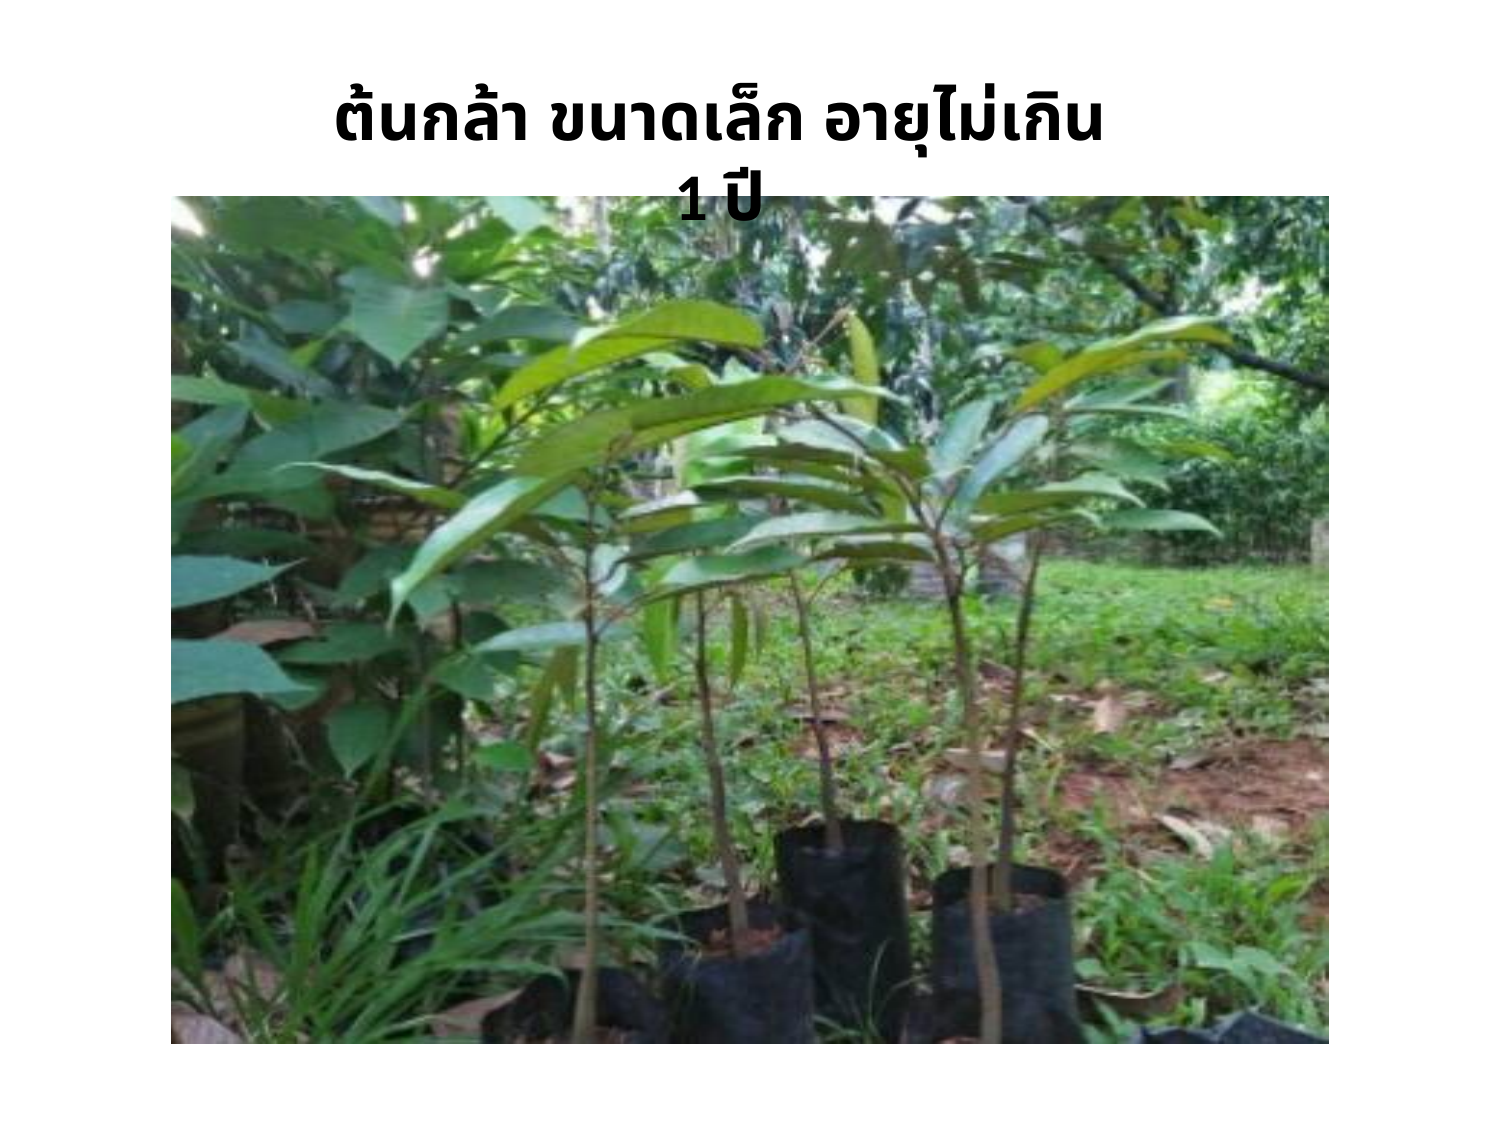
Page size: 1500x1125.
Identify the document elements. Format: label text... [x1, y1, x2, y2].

text_box ต้นกล้า ขนาดเล็ก อายุไม่เกิน 1 ปี [312, 66, 1128, 194]
picture [170, 196, 1329, 1044]
